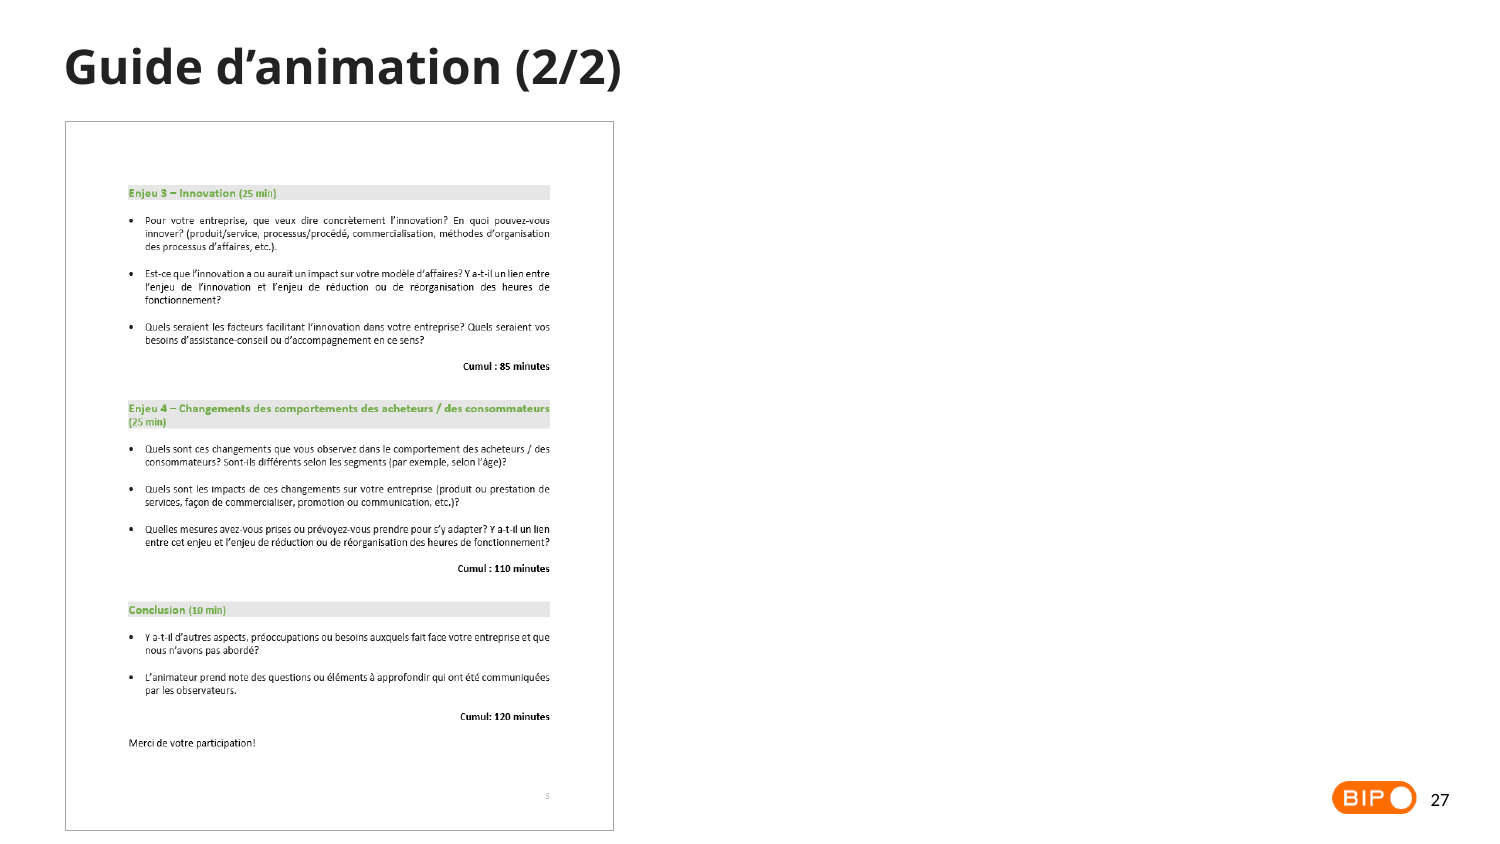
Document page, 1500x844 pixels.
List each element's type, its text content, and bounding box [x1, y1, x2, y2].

picture [1332, 781, 1401, 814]
text_box Guide d’animation (2/2) [52, 38, 1459, 93]
picture [65, 121, 614, 831]
slide_number 27 [1401, 772, 1479, 818]
